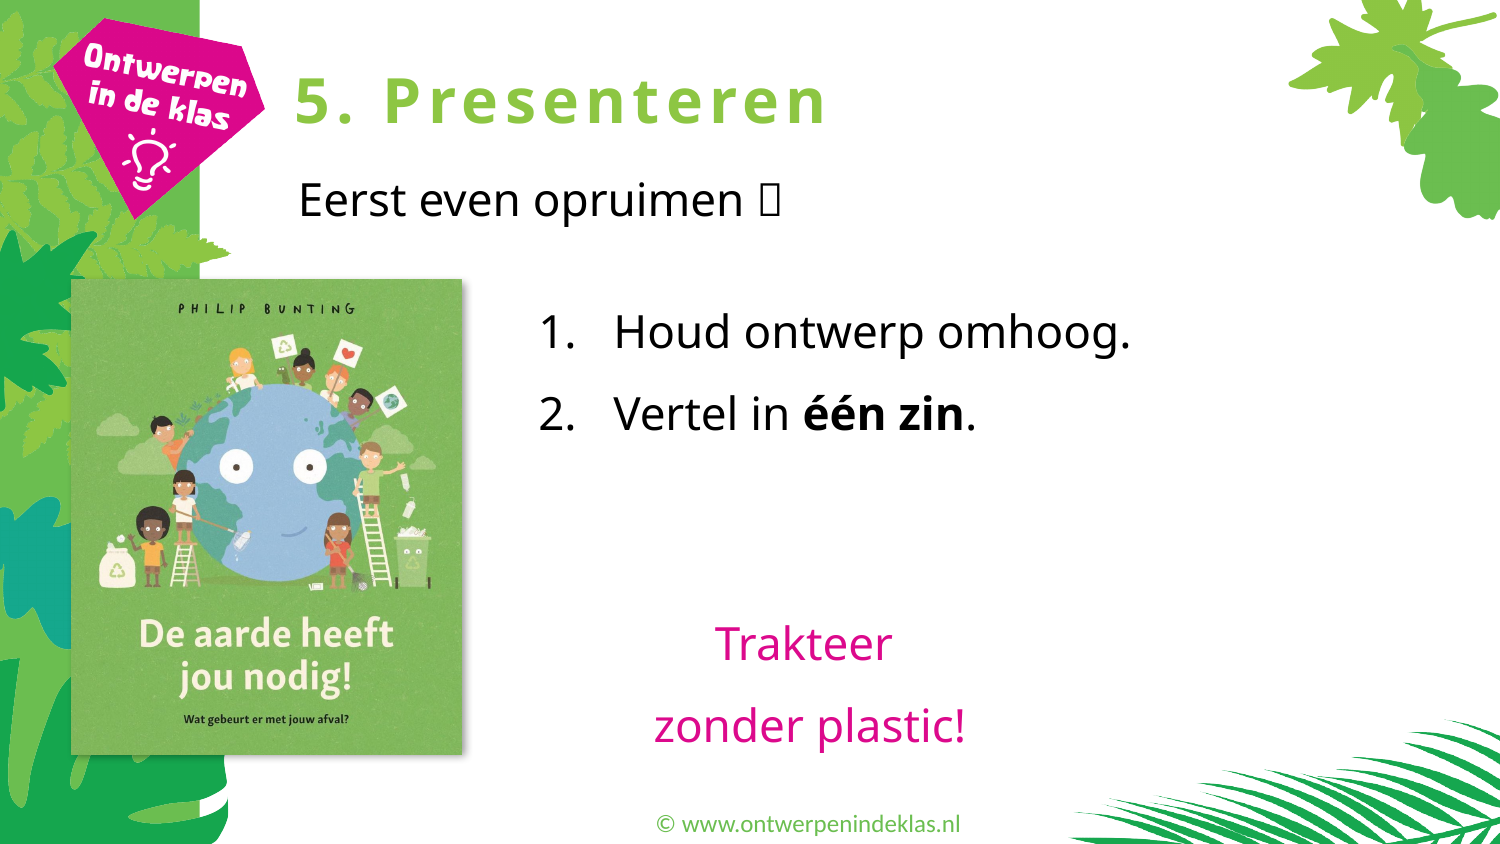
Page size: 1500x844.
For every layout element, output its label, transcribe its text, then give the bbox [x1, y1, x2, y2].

text_box Houd ontwerp omhoog. Vertel in één zin. [521, 273, 1288, 796]
text_box Eerst even opruimen  [266, 136, 1338, 234]
text_box Trakteer zonder plastic! [507, 579, 1096, 759]
picture [1283, 0, 1500, 250]
picture [0, 0, 462, 844]
title 5. Presenteren [294, 35, 1417, 171]
picture [1030, 482, 1500, 844]
